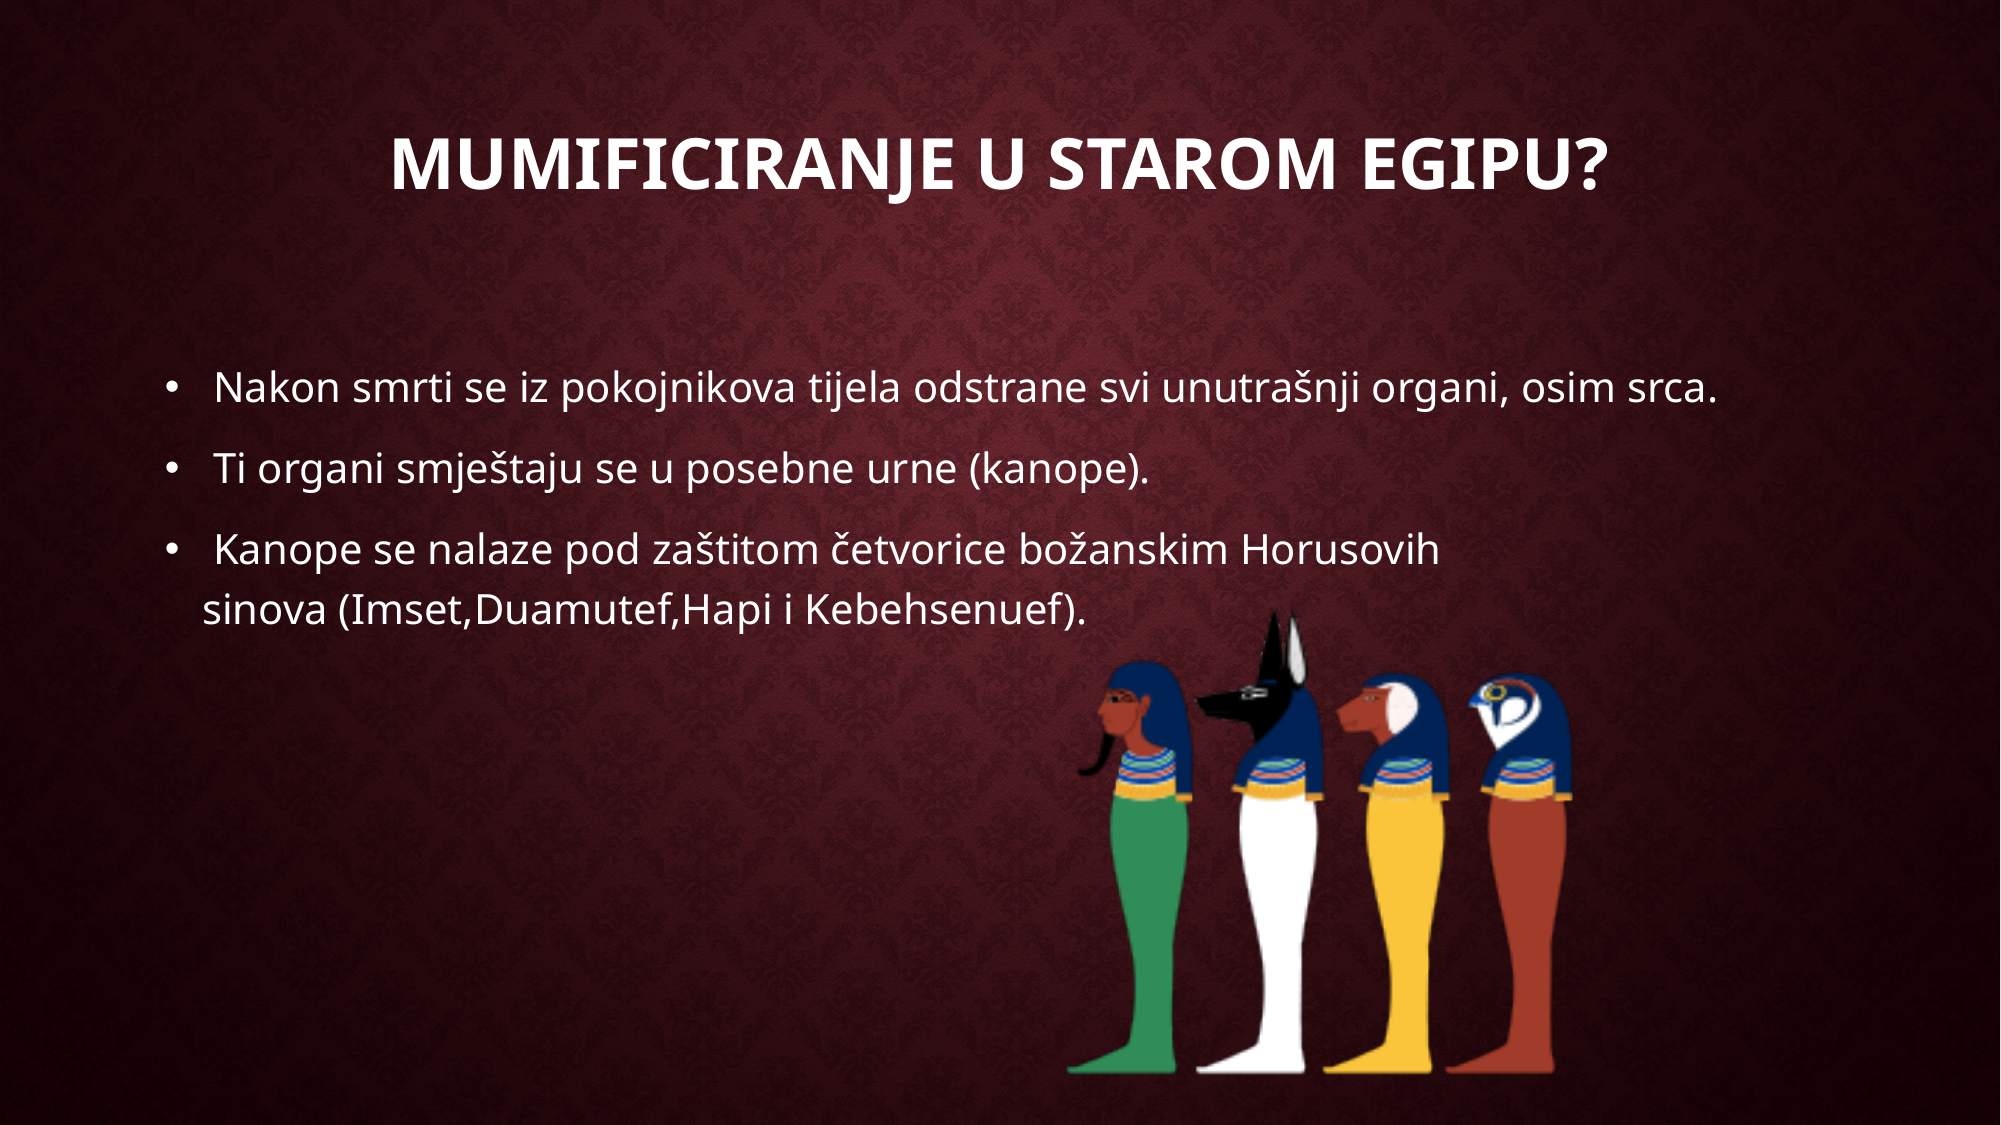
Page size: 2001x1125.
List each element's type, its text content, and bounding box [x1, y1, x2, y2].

picture [1047, 601, 1594, 1081]
list Nakon smrti se iz pokojnikova tijela odstrane svi unutrašnji organi, osim srca. Ti organi smještaju se u posebne urne (kanope). Kanope se nalaze pod zaštitom četvorice božanskim Horusovih sinova (Imset,Duamutef,Hapi i Kebehsenuef). [149, 343, 1849, 950]
title Mumificiranje u starom egipu? [149, 99, 1849, 318]
